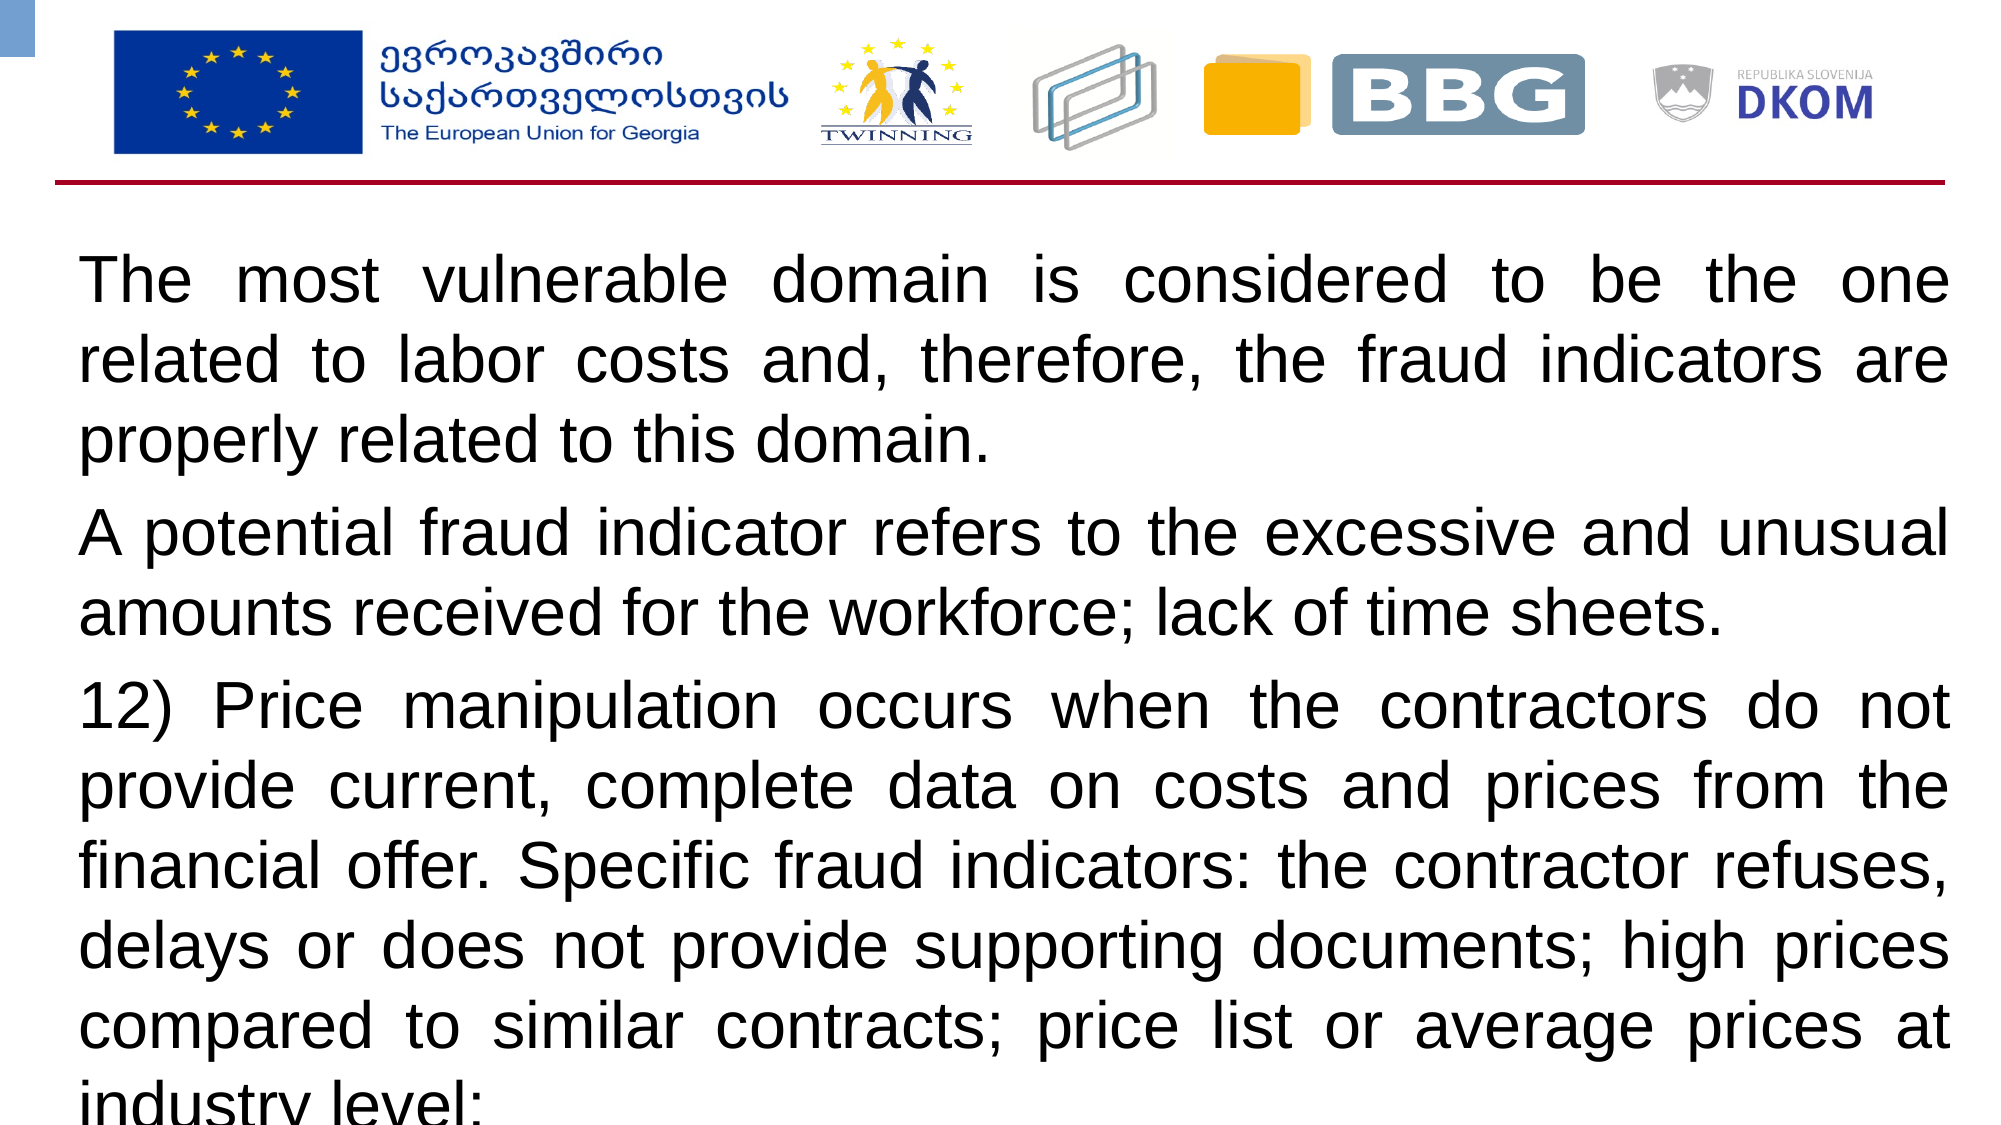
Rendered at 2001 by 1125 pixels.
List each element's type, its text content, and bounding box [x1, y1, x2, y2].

subtitle The most vulnerable domain is considered to be the one related to labor costs and, therefore, the fraud indicators are properly related to this domain. A potential fraud indicator refers to the excessive and unusual amounts received for the workforce; lack of time sheets. 12) Price manipulation occurs when the contractors do not provide current, complete data on costs and prices from the financial offer. Specific fraud indicators: the contractor refuses, delays or does not provide supporting documents; high prices compared to similar contracts; price list or average prices at industry level; [63, 228, 1968, 1125]
picture [1204, 54, 1585, 135]
picture [1010, 29, 1178, 160]
picture [1630, 38, 1900, 151]
picture [99, 20, 991, 163]
